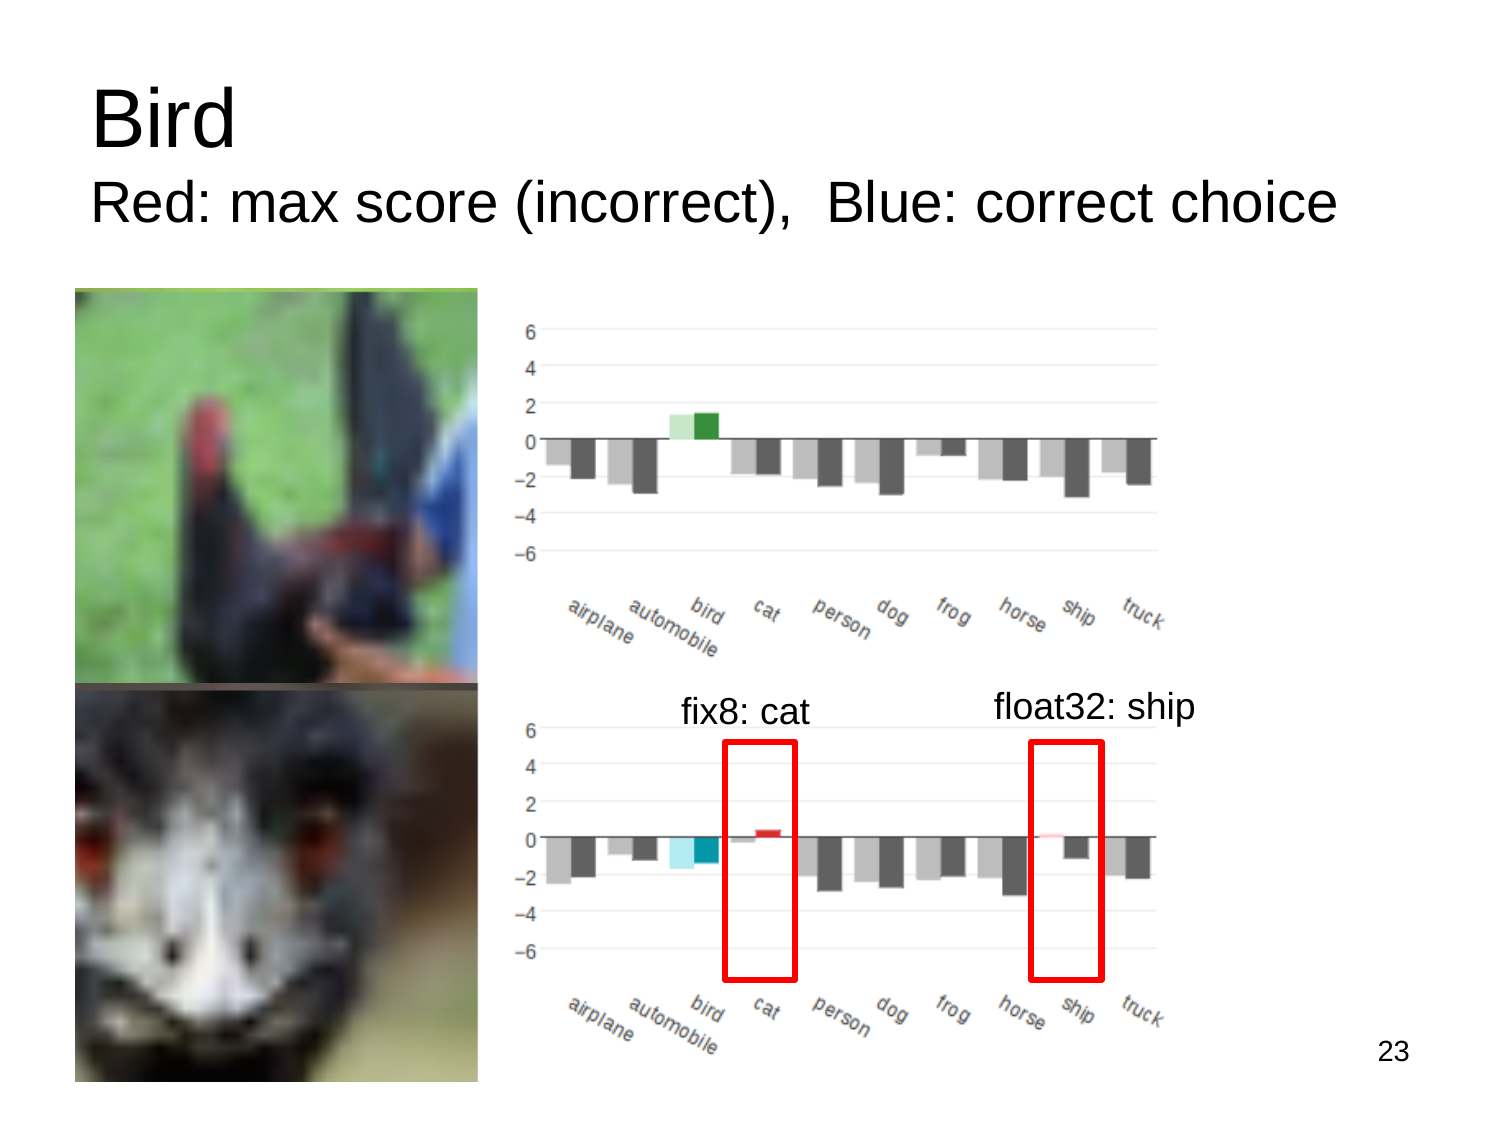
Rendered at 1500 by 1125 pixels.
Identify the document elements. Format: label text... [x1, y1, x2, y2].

title Bird Red: max score (incorrect), Blue: correct choice [75, 55, 1425, 244]
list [74, 288, 1253, 682]
picture [74, 683, 1276, 1083]
slide_number 23 [1074, 1024, 1425, 1103]
